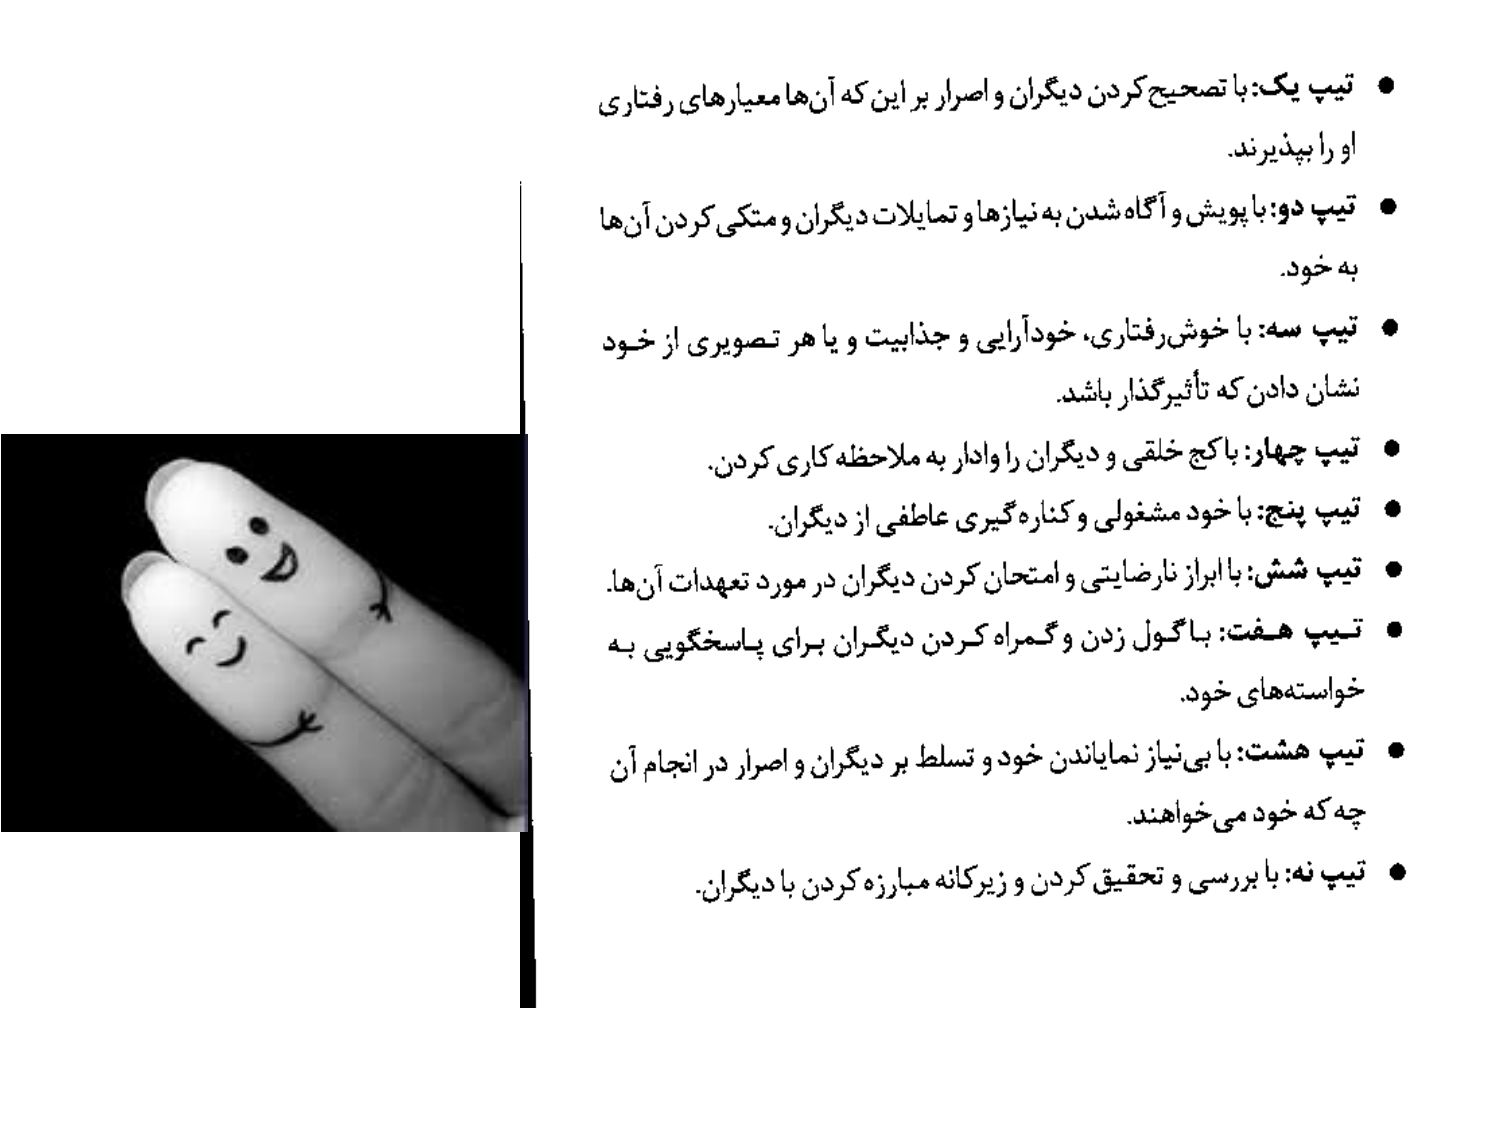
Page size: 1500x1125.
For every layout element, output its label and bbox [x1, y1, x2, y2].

picture [1, 58, 1495, 1008]
